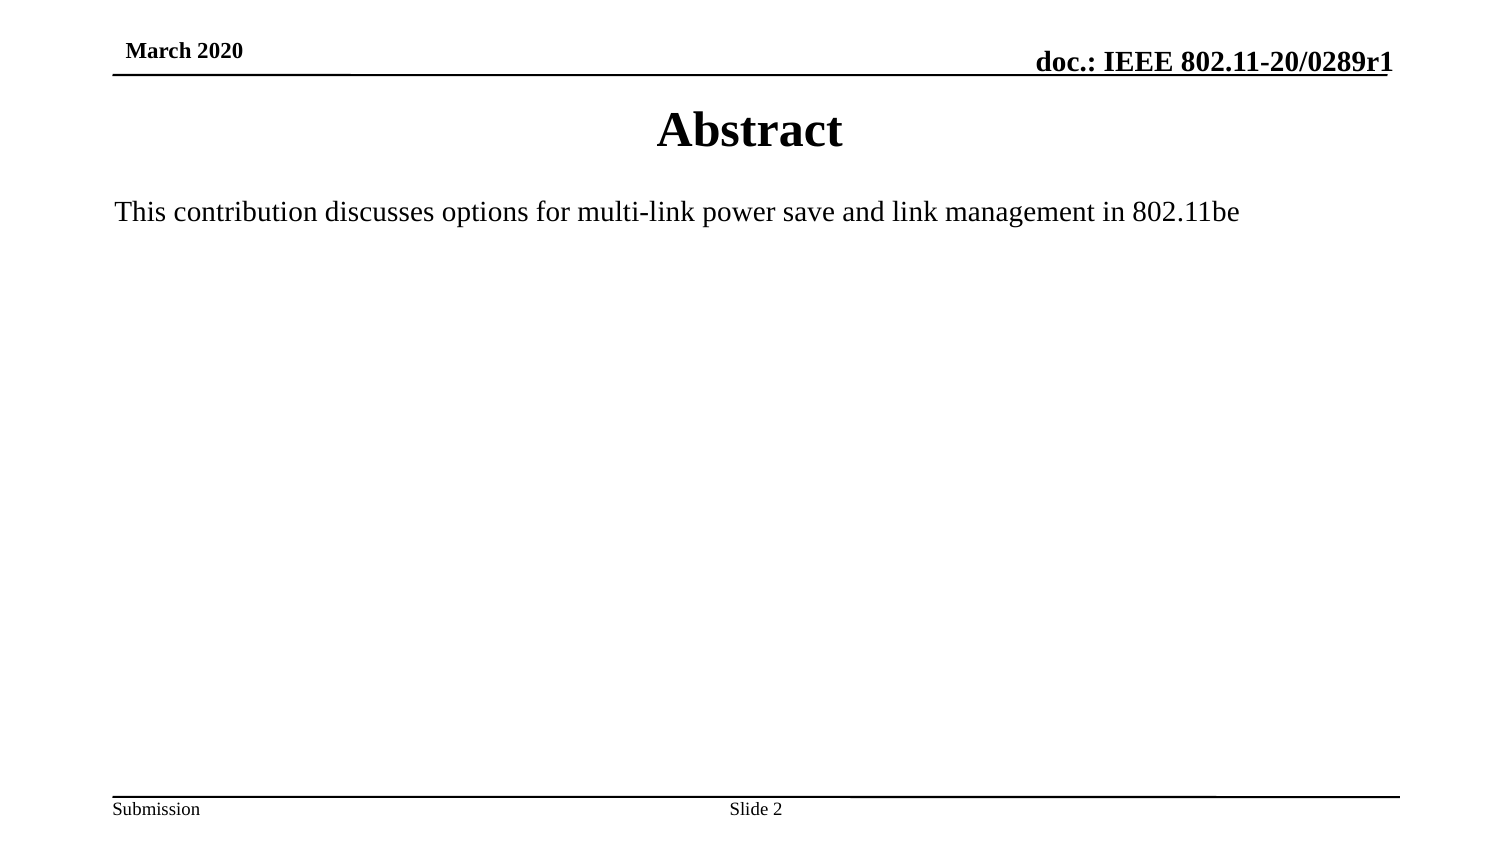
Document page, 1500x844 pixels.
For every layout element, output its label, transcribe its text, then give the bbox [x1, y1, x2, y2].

list This contribution discusses options for multi-link power save and link management in 802.11be [103, 168, 1444, 788]
slide_number Slide ‹#› [712, 796, 800, 842]
title Abstract [112, 84, 1388, 168]
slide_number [114, 41, 422, 75]
